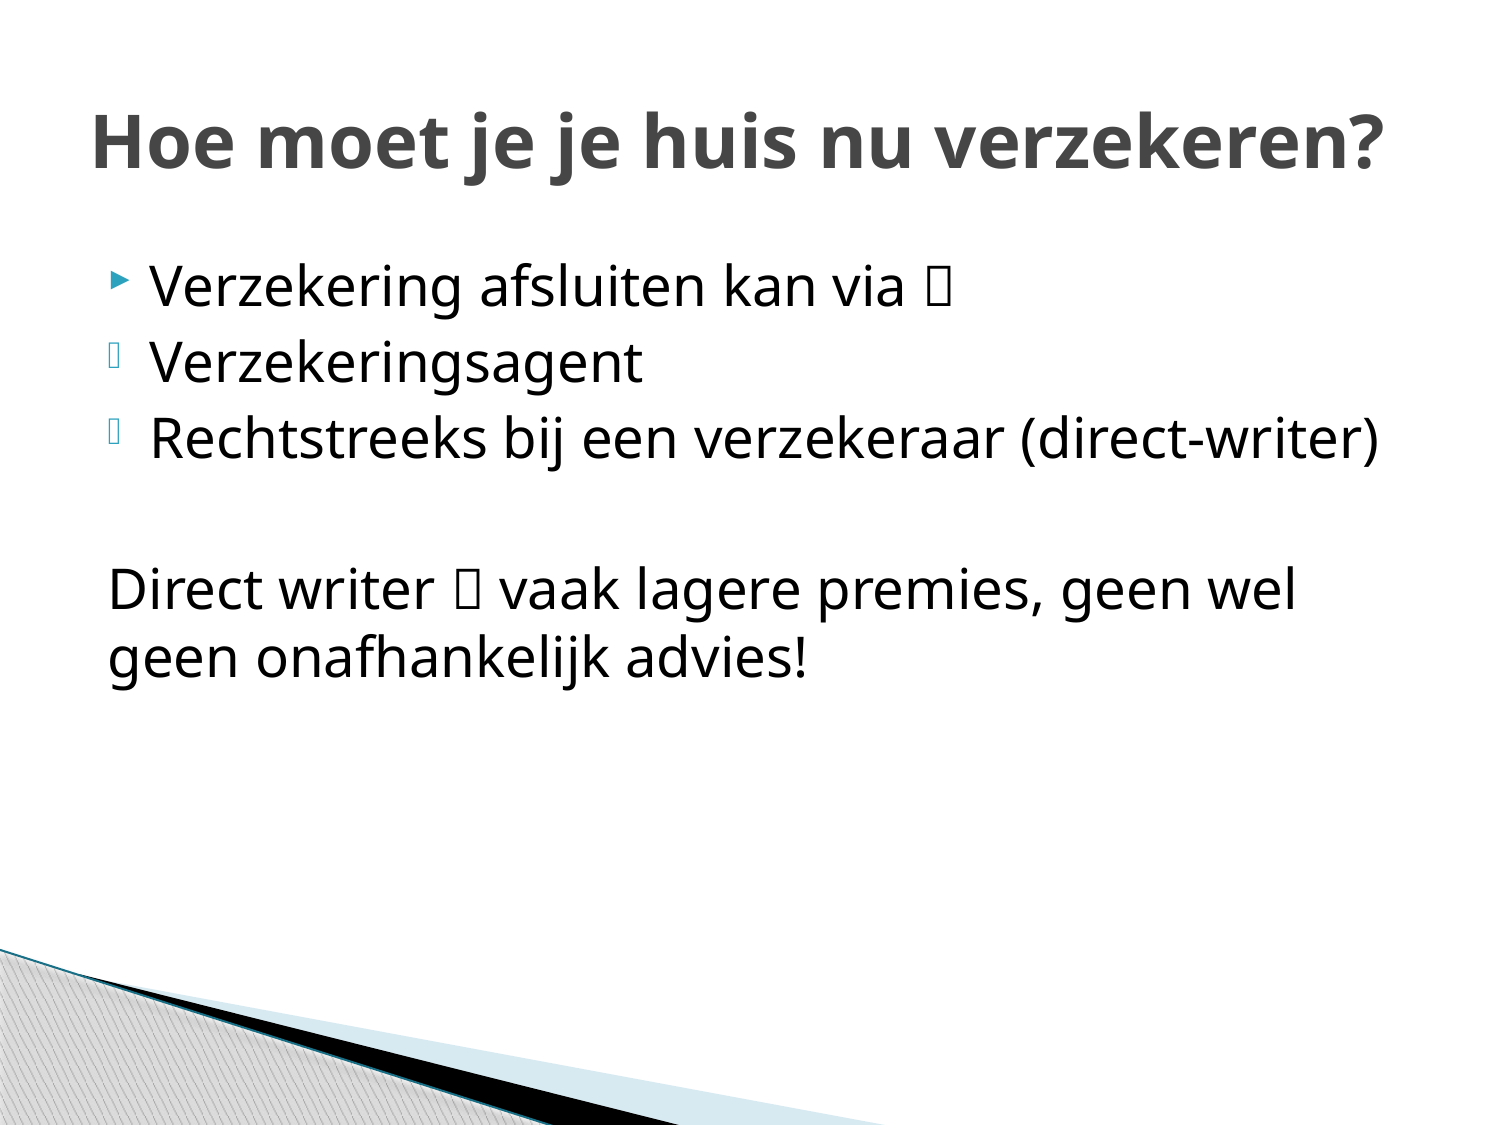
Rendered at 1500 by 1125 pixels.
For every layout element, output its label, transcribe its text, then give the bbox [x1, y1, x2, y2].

title Hoe moet je je huis nu verzekeren? [75, 45, 1425, 233]
list Verzekering afsluiten kan via  Verzekeringsagent Rechtstreeks bij een verzekeraar (direct-writer) Direct writer  vaak lagere premies, geen wel geen onafhankelijk advies! [75, 243, 1425, 986]
